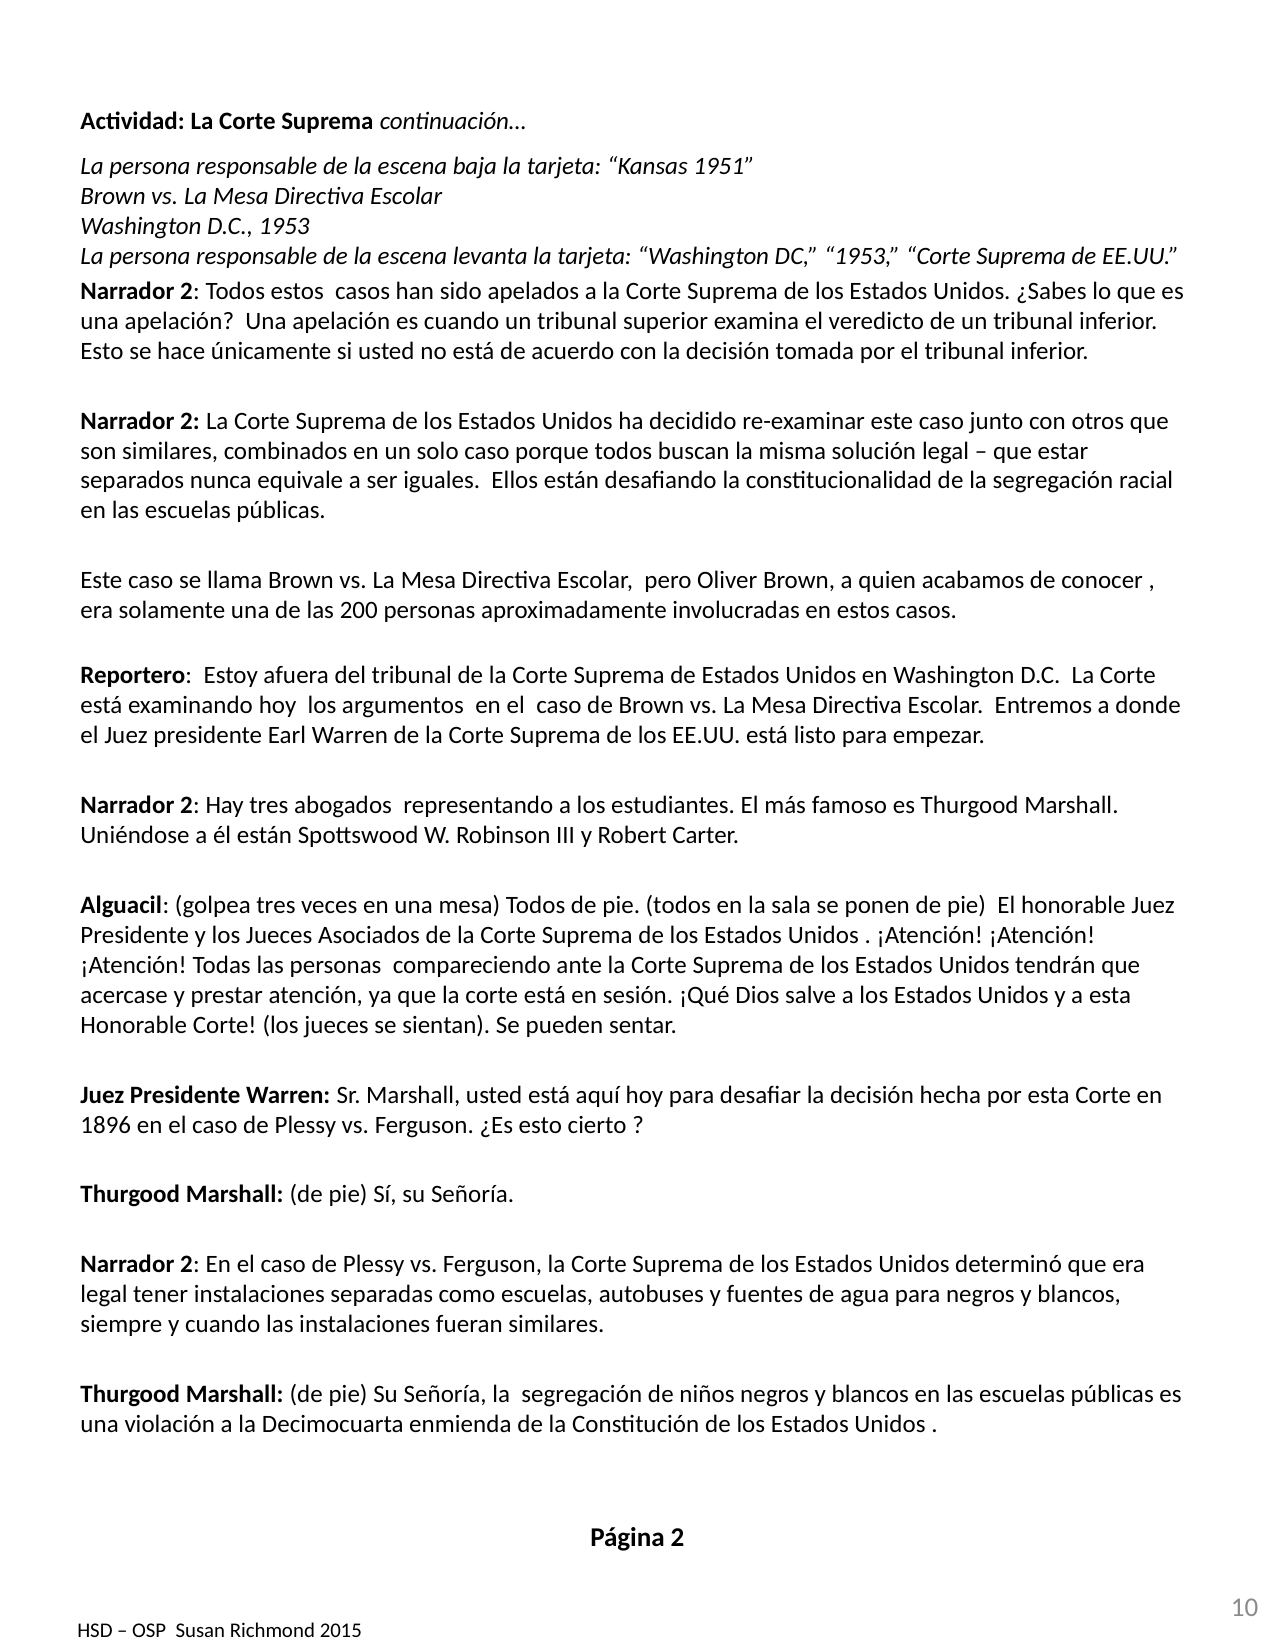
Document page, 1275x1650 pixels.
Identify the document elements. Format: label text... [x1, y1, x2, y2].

slide_number 10 [1176, 1562, 1275, 1650]
list Actividad: La Corte Suprema continuación… La persona responsable de la escena baja la tarjeta: “Kansas 1951” Brown vs. La Mesa Directiva Escolar Washington D.C., 1953 La persona responsable de la escena levanta la tarjeta: “Washington DC,” “1953,” “Corte Suprema de EE.UU.” Narrador 2: Todos estos casos han sido apelados a la Corte Suprema de los Estados Unidos. ¿Sabes lo que es una apelación? Una apelación es cuando un tribunal superior examina el veredicto de un tribunal inferior. Esto se hace únicamente si usted no está de acuerdo con la decisión tomada por el tribunal inferior. Narrador 2: La Corte Suprema de los Estados Unidos ha decidido re-examinar este caso junto con otros que son similares, combinados en un solo caso porque todos buscan la misma solución legal – que estar separados nunca equivale a ser iguales. Ellos están desafiando la constitucionalidad de la segregación racial en las escuelas públicas. Este caso se llama Brown vs. La Mesa Directiva Escolar, pero Oliver Brown, a quien acabamos de conocer , era solamente una de las 200 personas aproximadamente involucradas en estos casos. Reportero: Estoy afuera del tribunal de la Corte Suprema de Estados Unidos en Washington D.C. La Corte está examinando hoy los argumentos en el caso de Brown vs. La Mesa Directiva Escolar. Entremos a donde el Juez presidente Earl Warren de la Corte Suprema de los EE.UU. está listo para empezar. Narrador 2: Hay tres abogados representando a los estudiantes. El más famoso es Thurgood Marshall. Uniéndose a él están Spottswood W. Robinson III y Robert Carter. Alguacil: (golpea tres veces en una mesa) Todos de pie. (todos en la sala se ponen de pie) El honorable Juez Presidente y los Jueces Asociados de la Corte Suprema de los Estados Unidos . ¡Atención! ¡Atención! ¡Atención! Todas las personas compareciendo ante la Corte Suprema de los Estados Unidos tendrán que acercase y prestar atención, ya que la corte está en sesión. ¡Qué Dios salve a los Estados Unidos y a esta Honorable Corte! (los jueces se sientan). Se pueden sentar. Juez Presidente Warren: Sr. Marshall, usted está aquí hoy para desafiar la decisión hecha por esta Corte en 1896 en el caso de Plessy vs. Ferguson. ¿Es esto cierto ? Thurgood Marshall: (de pie) Sí, su Señoría. Narrador 2: En el caso de Plessy vs. Ferguson, la Corte Suprema de los Estados Unidos determinó que era legal tener instalaciones separadas como escuelas, autobuses y fuentes de agua para negros y blancos, siempre y cuando las instalaciones fueran similares. Thurgood Marshall: (de pie) Su Señoría, la segregación de niños negros y blancos en las escuelas públicas es una violación a la Decimocuarta enmienda de la Constitución de los Estados Unidos . Página 2 [63, 96, 1212, 1582]
